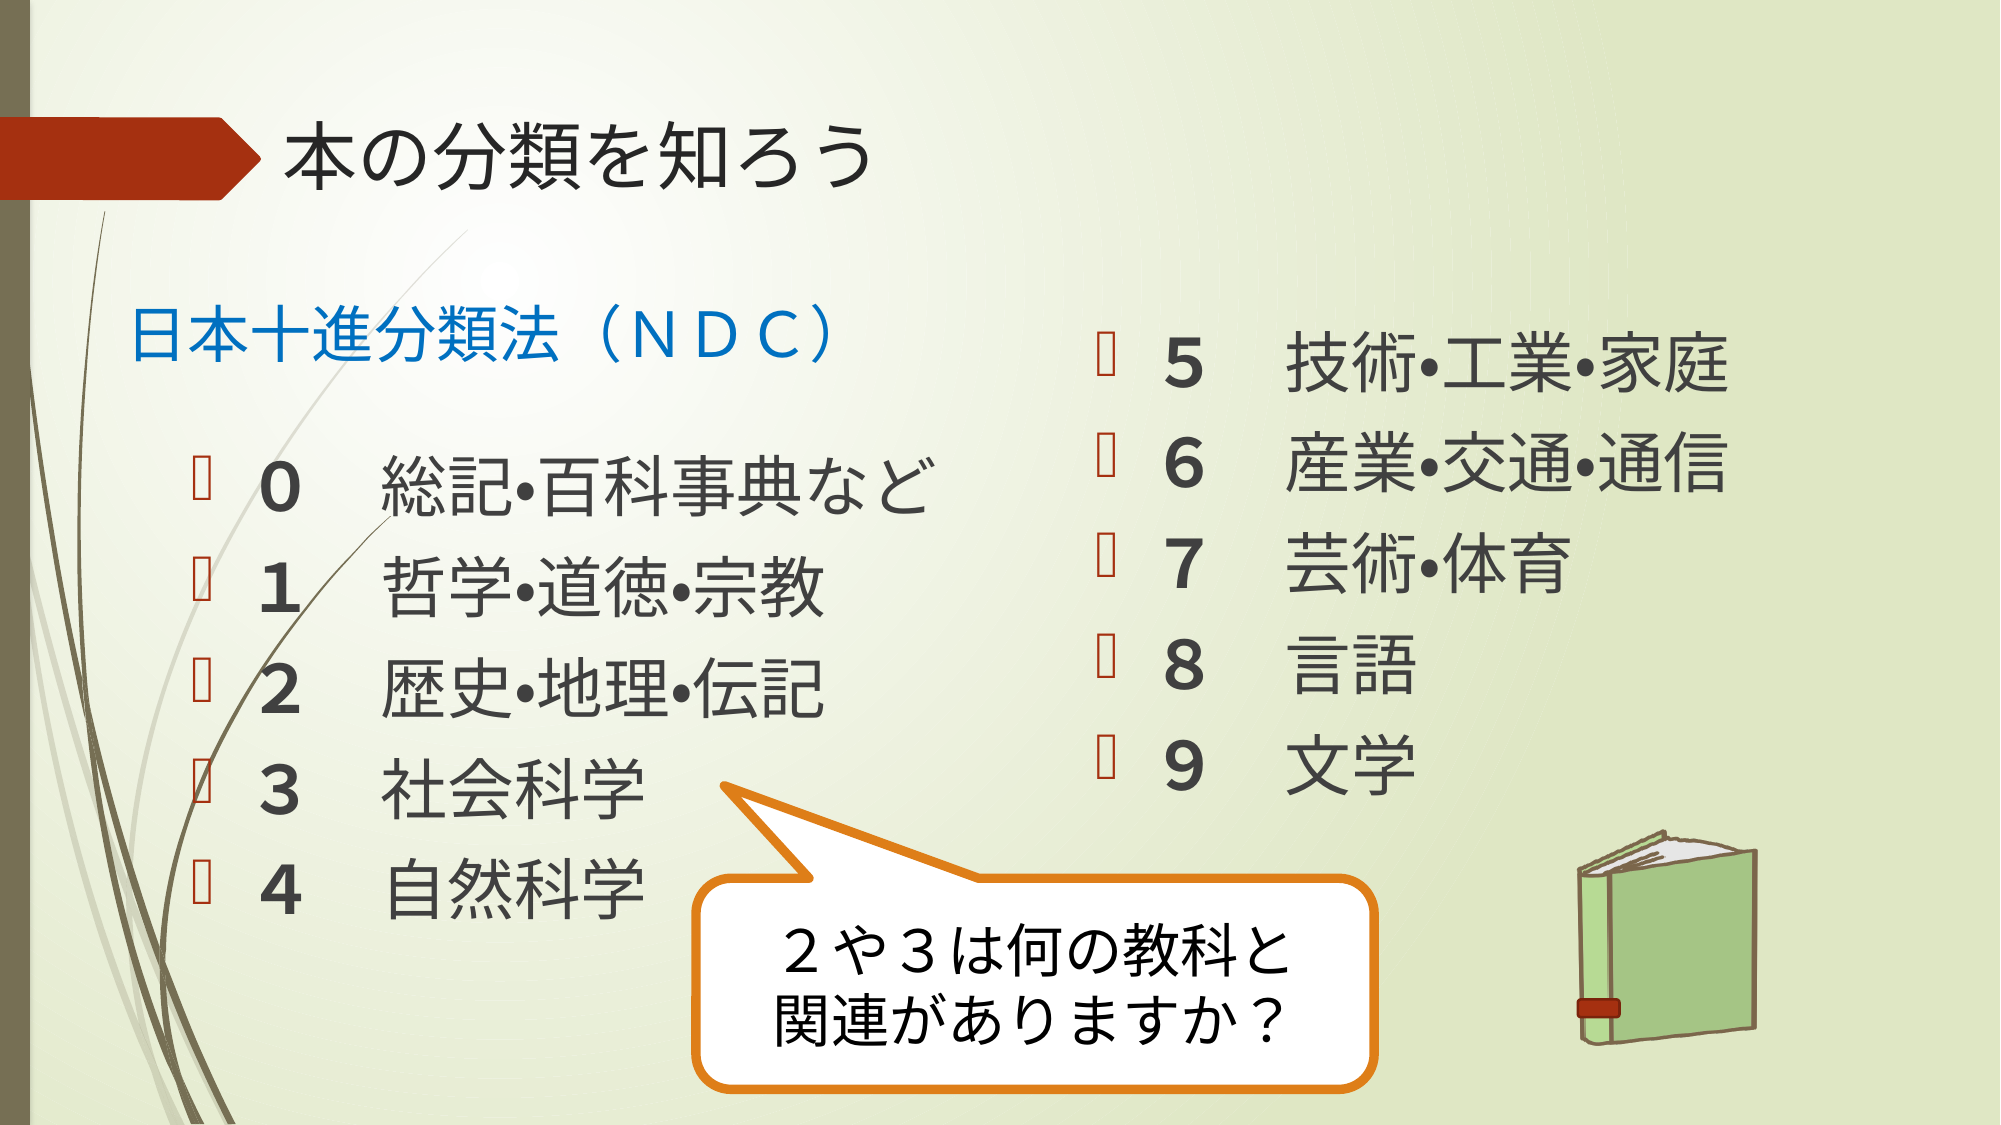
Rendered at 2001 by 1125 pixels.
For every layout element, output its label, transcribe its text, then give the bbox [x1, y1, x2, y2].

list ０ 総記・百科事典など １ 哲学・道徳・宗教 ２ 歴史・地理・伝記 ３ 社会科学 ４ 自然科学 [175, 437, 1016, 1125]
text_box 本の分類を知ろう [267, 102, 1159, 313]
picture [1494, 825, 1824, 1058]
text_box ５ 技術・工業・家庭 ６ 産業・交通・通信 ７ 芸術・体育 ８ 言語 ９ 文学 [1080, 312, 1920, 1066]
text_box ２や３は何の教科と 関連がありますか？ [694, 784, 1374, 1091]
title 日本十進分類法（ＮＤＣ） [109, 287, 973, 428]
